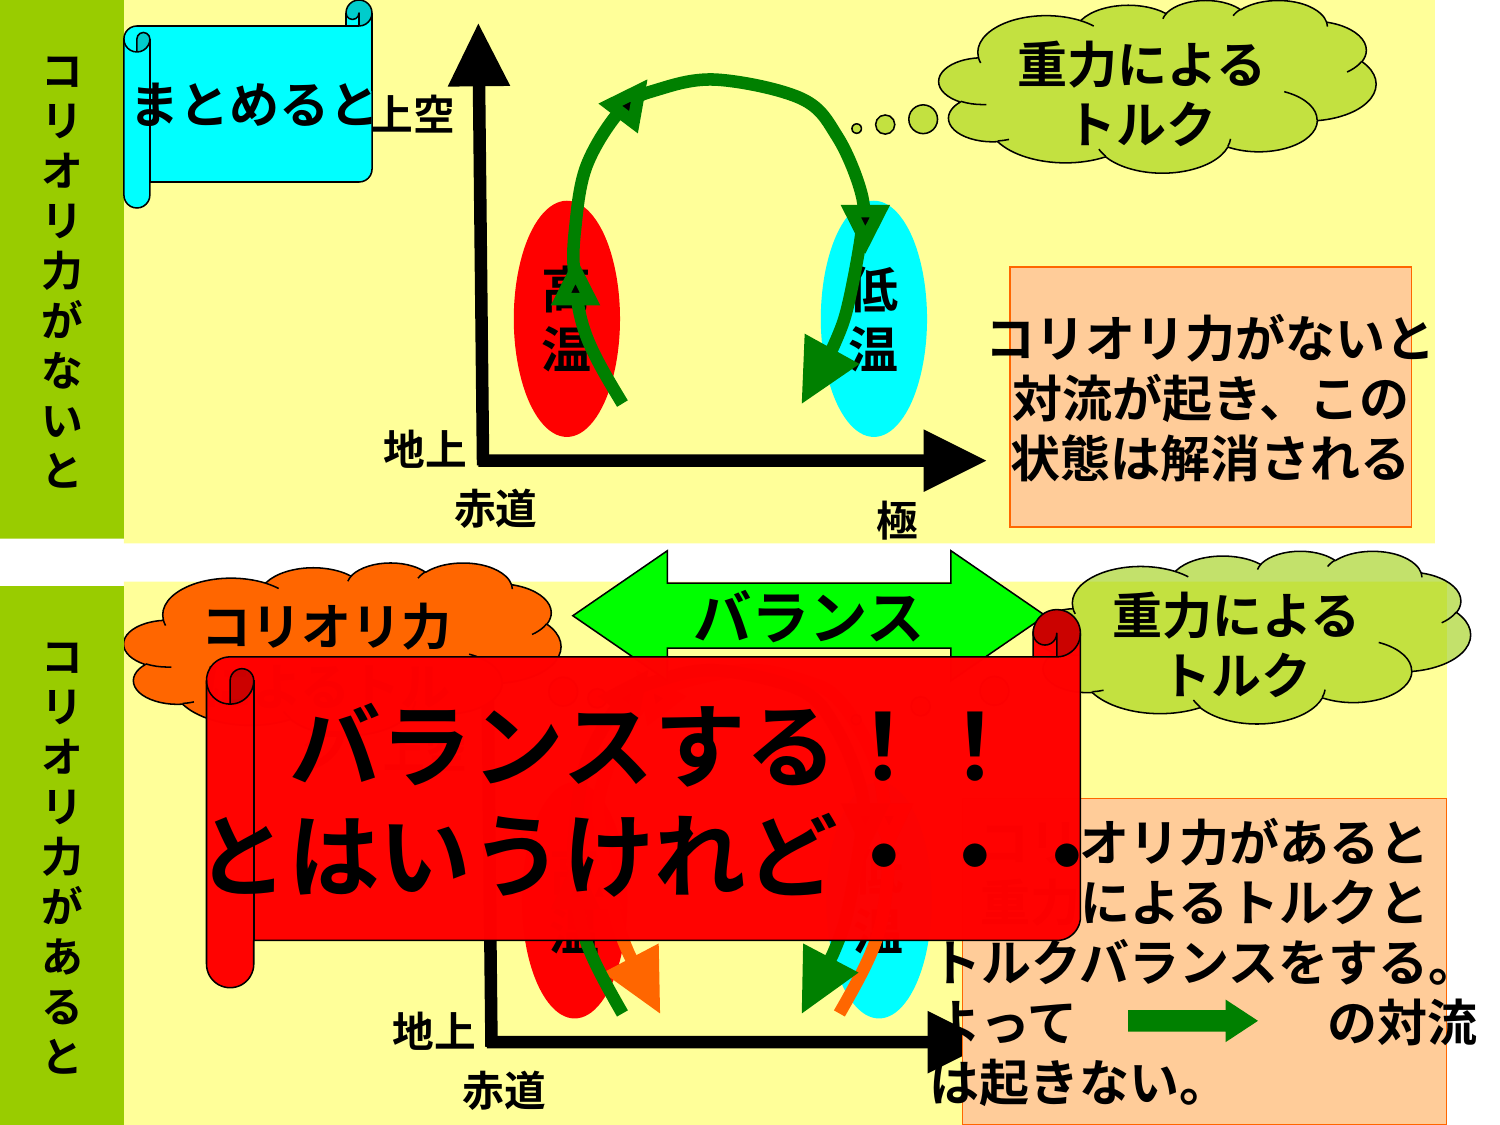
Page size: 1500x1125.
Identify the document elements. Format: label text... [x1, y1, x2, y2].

text_box コリオリ力によるトルク [270, 562, 509, 579]
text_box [560, 550, 1471, 1014]
text_box [468, 23, 489, 466]
text_box まとめると [123, 0, 373, 208]
text_box 地上 [383, 413, 467, 485]
text_box 上空 [373, 78, 455, 150]
text_box 高 温 [513, 203, 599, 437]
text_box [484, 450, 987, 472]
text_box コリオリ力がないと 対流が起き、この 状態は解消される [1009, 267, 1412, 528]
text_box 極 [856, 484, 939, 549]
text_box 赤道 [454, 472, 538, 544]
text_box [560, 0, 1377, 404]
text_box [123, 581, 1448, 1125]
text_box 低 温 [841, 413, 906, 437]
text_box [123, 0, 1435, 544]
text_box コ リ オ リ 力 が な い と [0, 0, 124, 539]
text_box コ リ オ リ 力 が あ る と [0, 586, 118, 1125]
